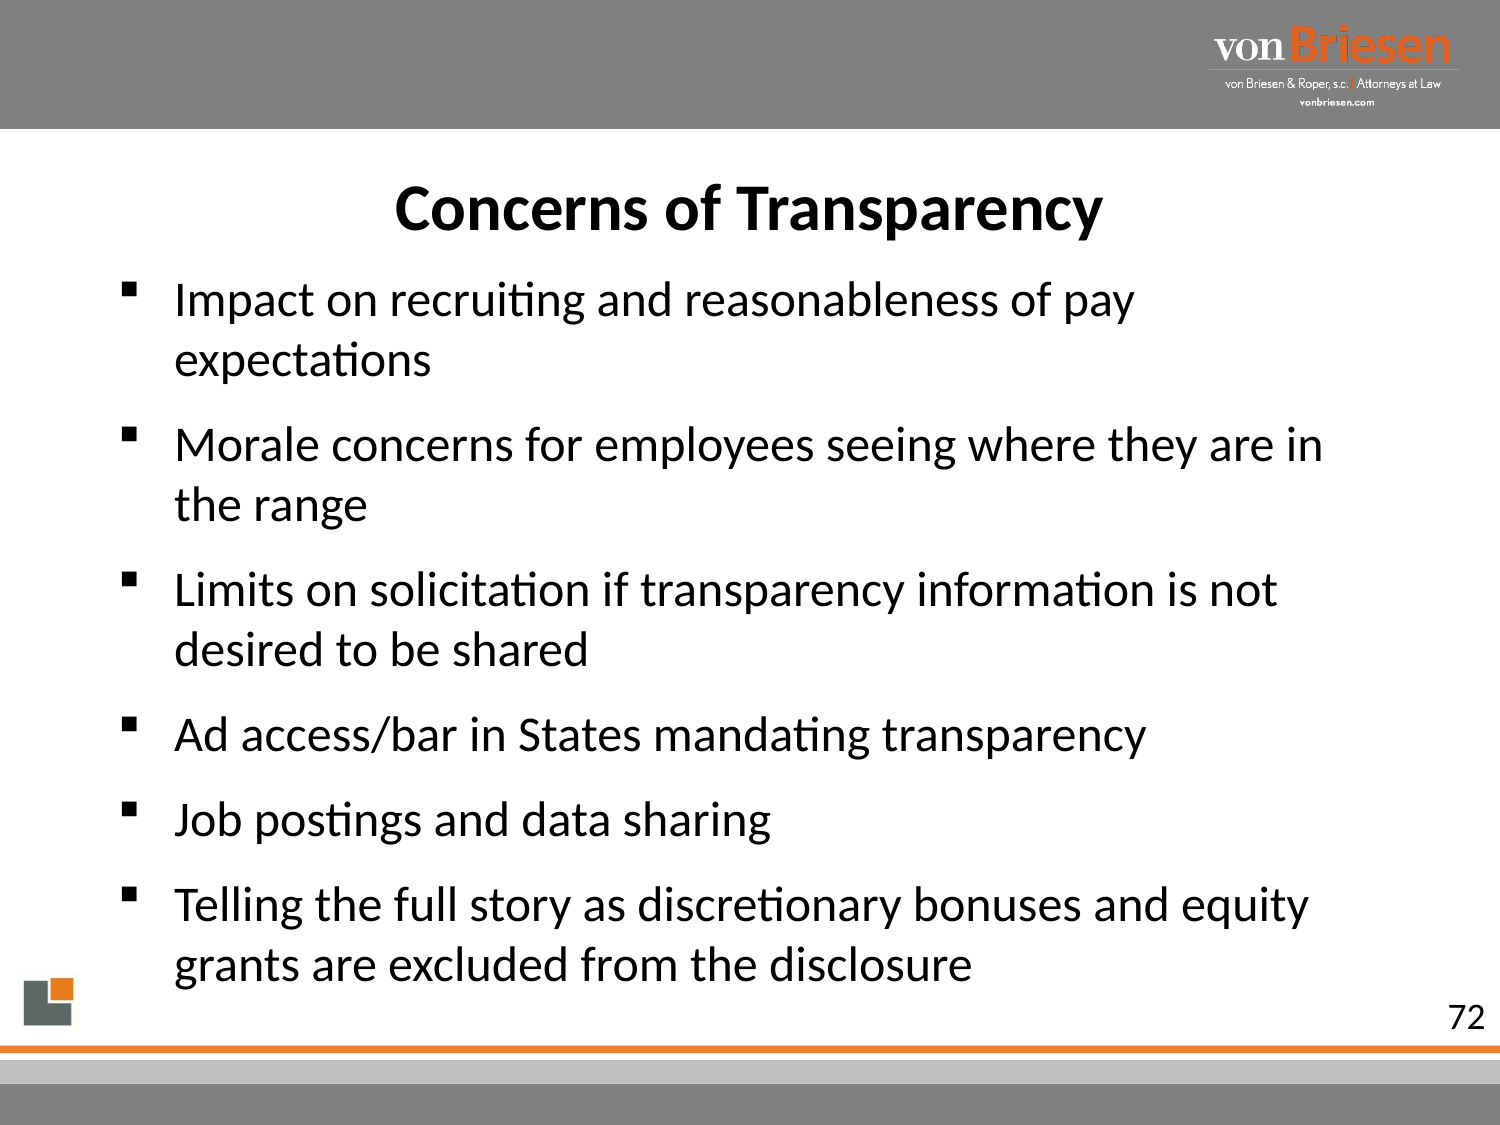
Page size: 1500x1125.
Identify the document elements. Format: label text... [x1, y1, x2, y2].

picture [17, 973, 80, 1031]
title Concerns of Transparency [103, 148, 1397, 258]
picture [1203, 18, 1465, 108]
list Impact on recruiting and reasonableness of pay expectations Morale concerns for employees seeing where they are in the range Limits on solicitation if transparency information is not desired to be shared Ad access/bar in States mandating transparency Job postings and data sharing Telling the full story as discretionary bonuses and equity grants are excluded from the disclosure [103, 258, 1397, 1006]
slide_number 72 [1163, 984, 1500, 1045]
